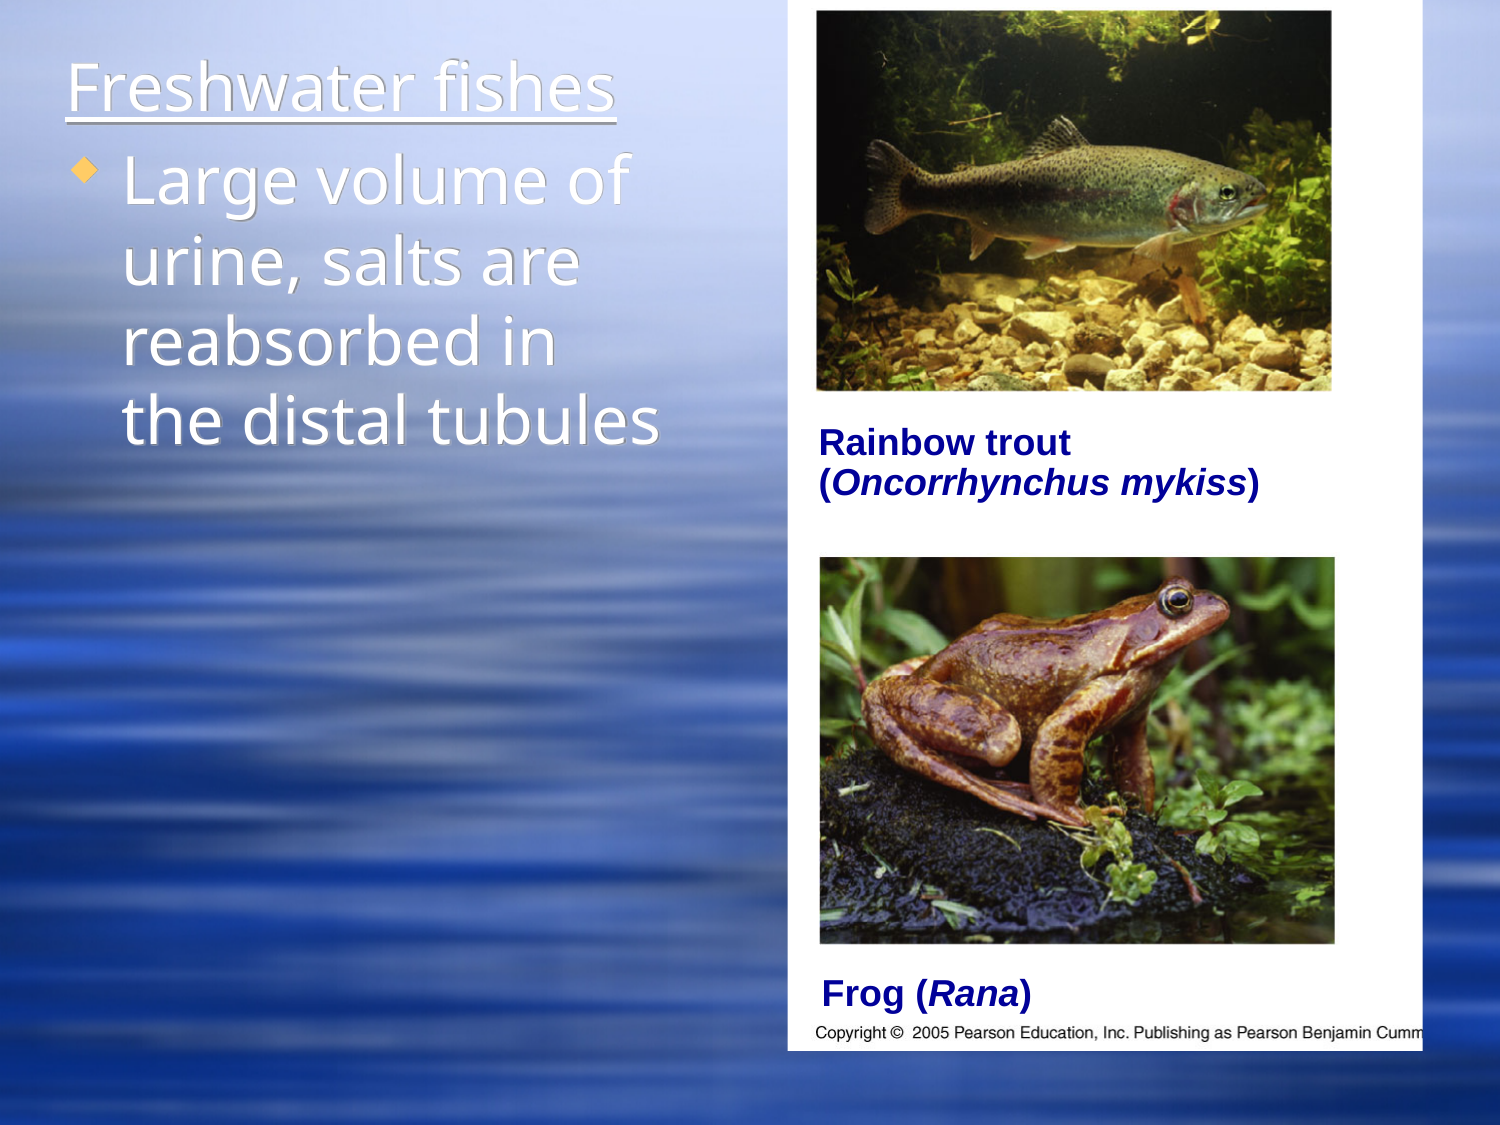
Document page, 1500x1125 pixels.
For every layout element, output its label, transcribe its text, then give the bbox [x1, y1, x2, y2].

picture [0, 0, 1500, 1125]
list Freshwater fishes Large volume of urine, salts are reabsorbed in the distal tubules [50, 37, 688, 975]
